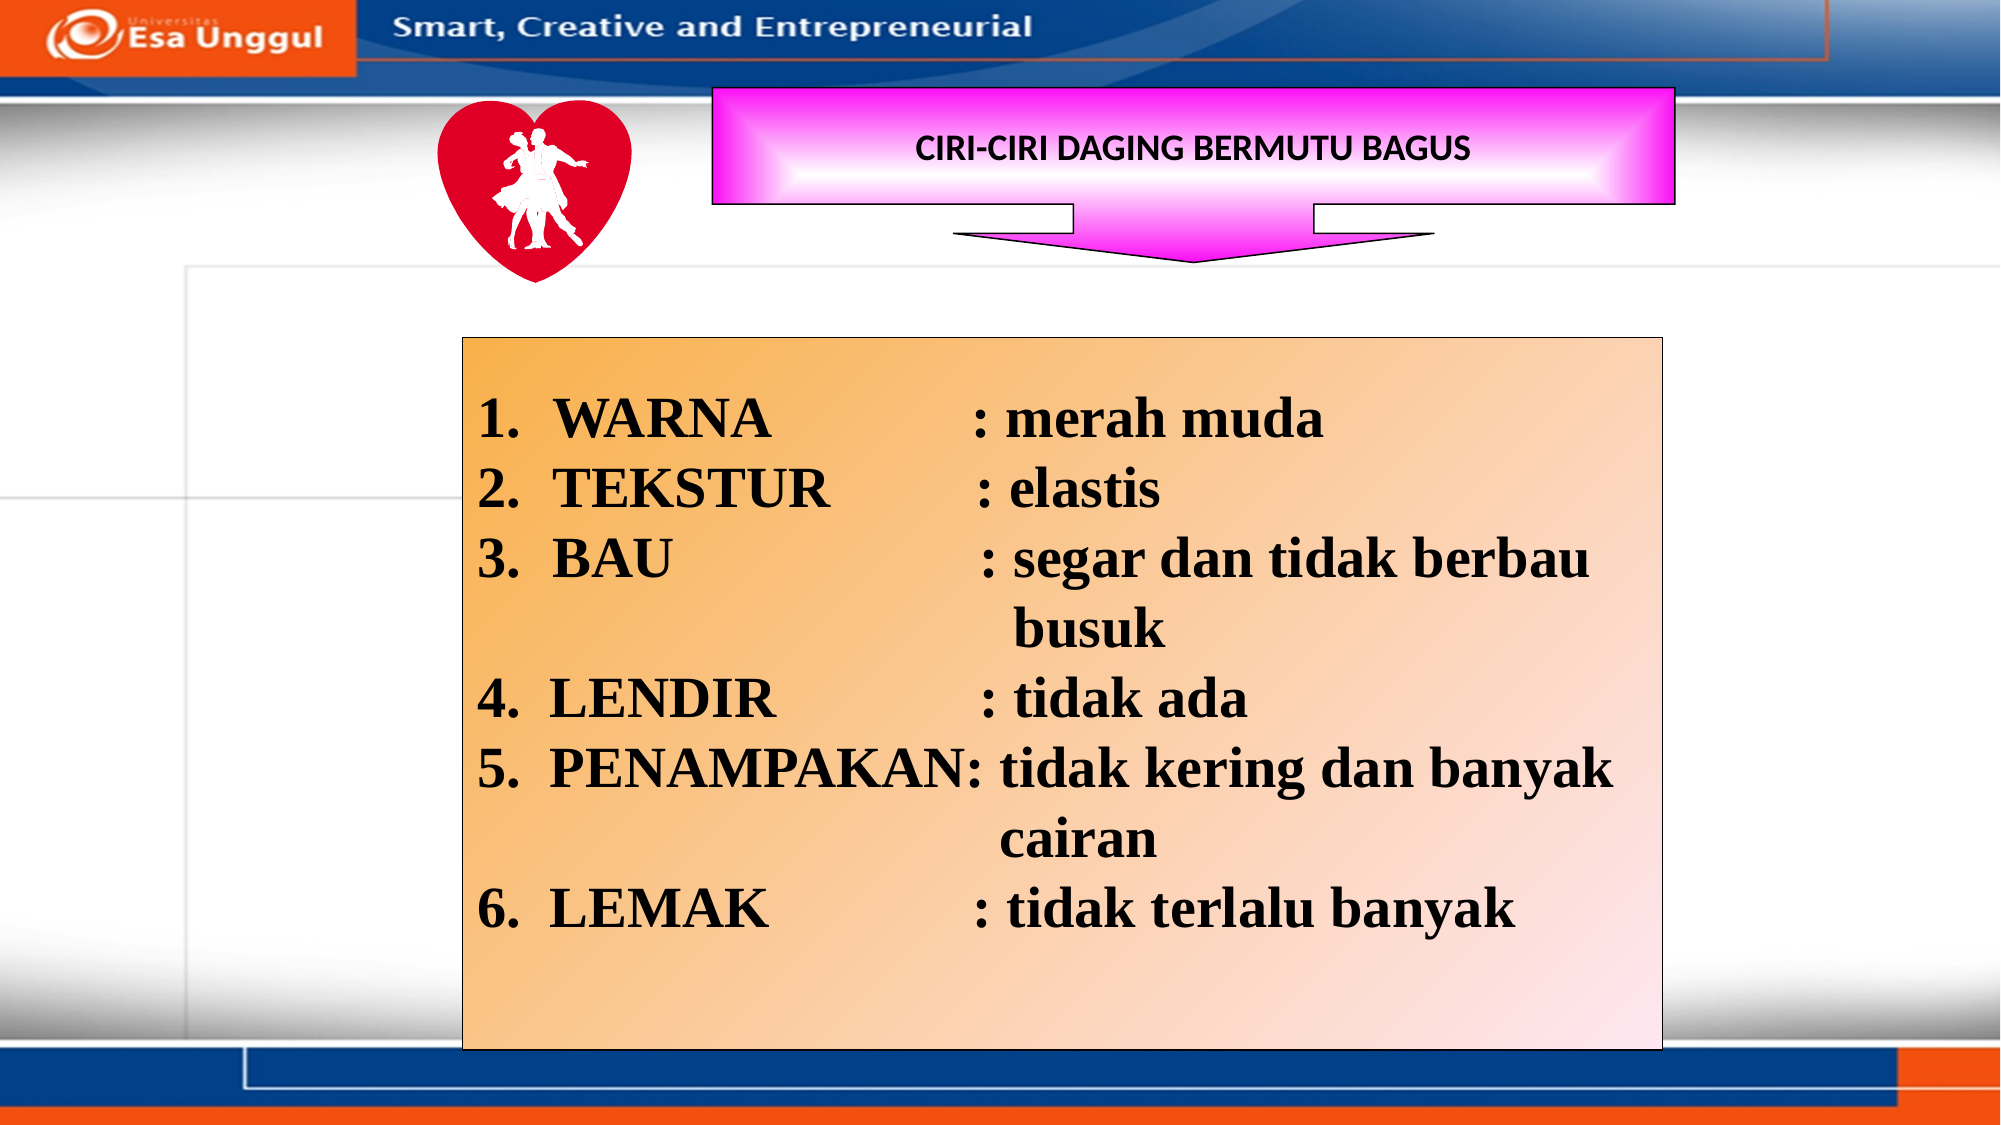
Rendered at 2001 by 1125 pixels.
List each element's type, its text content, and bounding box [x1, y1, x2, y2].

text_box WARNA : merah muda TEKSTUR : elastis BAU : segar dan tidak berbau busuk 4. LENDIR : tidak ada 5. PENAMPAKAN: tidak kering dan banyak cairan 6. LEMAK : tidak terlalu banyak [462, 337, 1663, 1050]
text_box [437, 99, 633, 283]
picture [0, 0, 2001, 1125]
text_box CIRI-CIRI DAGING BERMUTU BAGUS [712, 87, 1675, 263]
